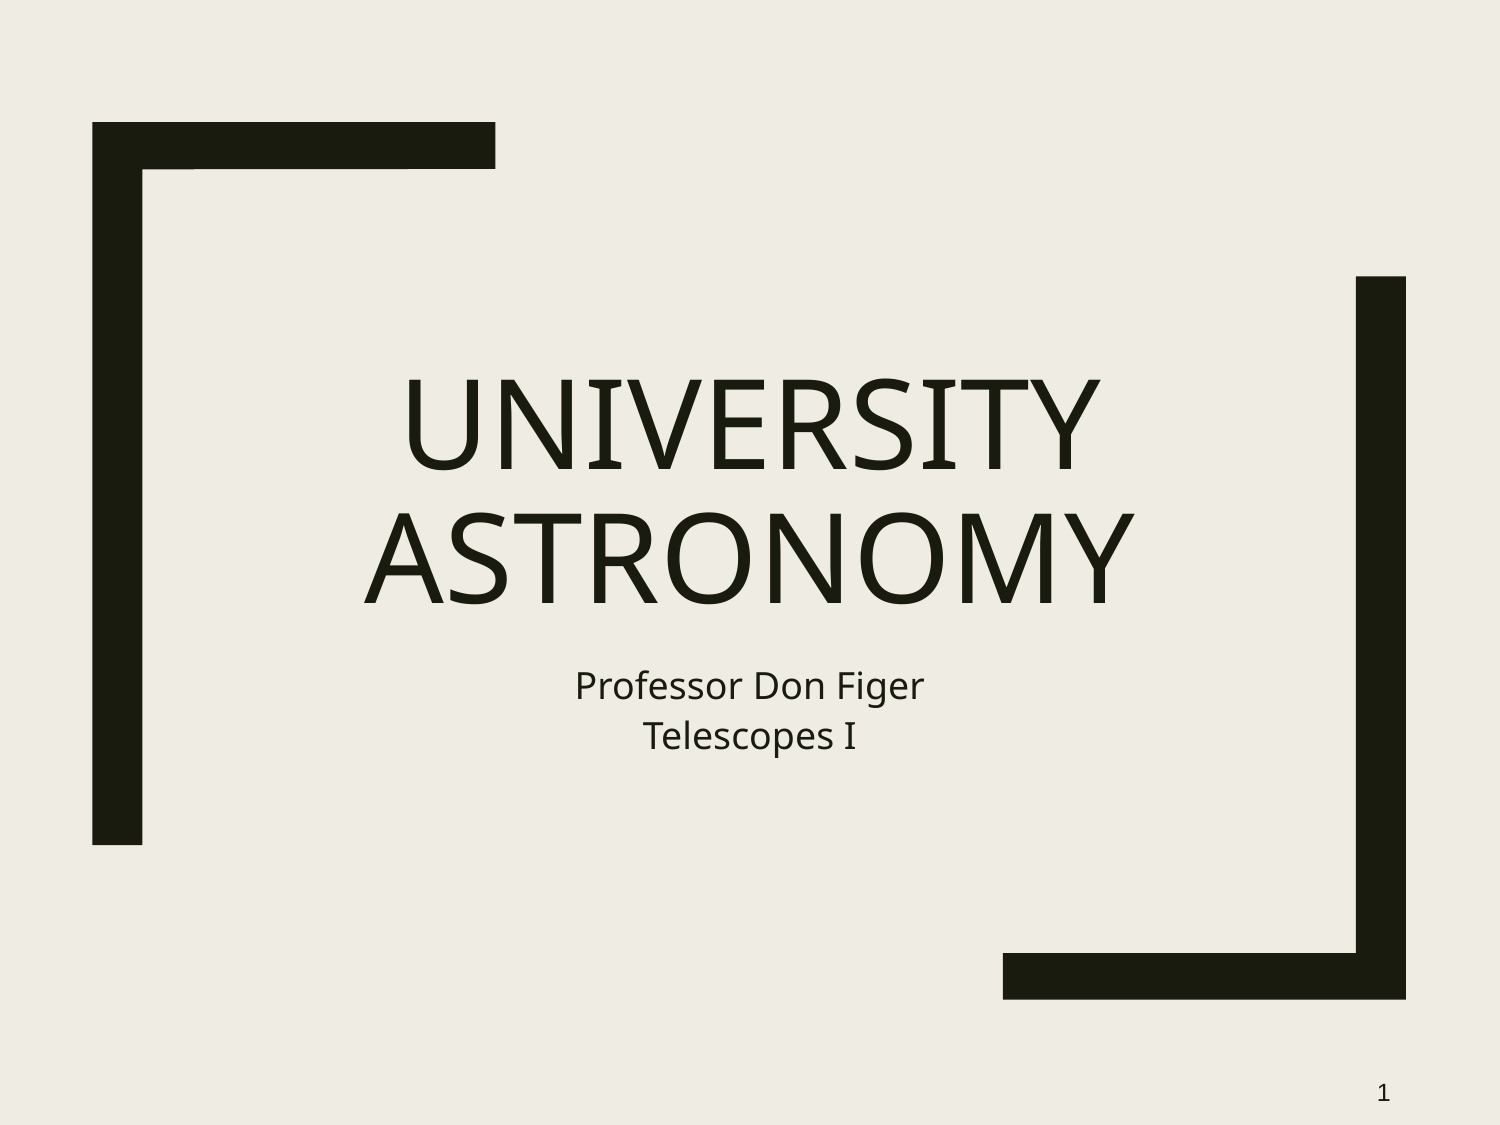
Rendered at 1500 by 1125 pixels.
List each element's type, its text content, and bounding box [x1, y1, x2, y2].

slide_number 1 [1209, 1058, 1406, 1125]
subtitle Professor Don Figer Telescopes I [329, 649, 1171, 828]
title University Astronomy [235, 293, 1265, 638]
